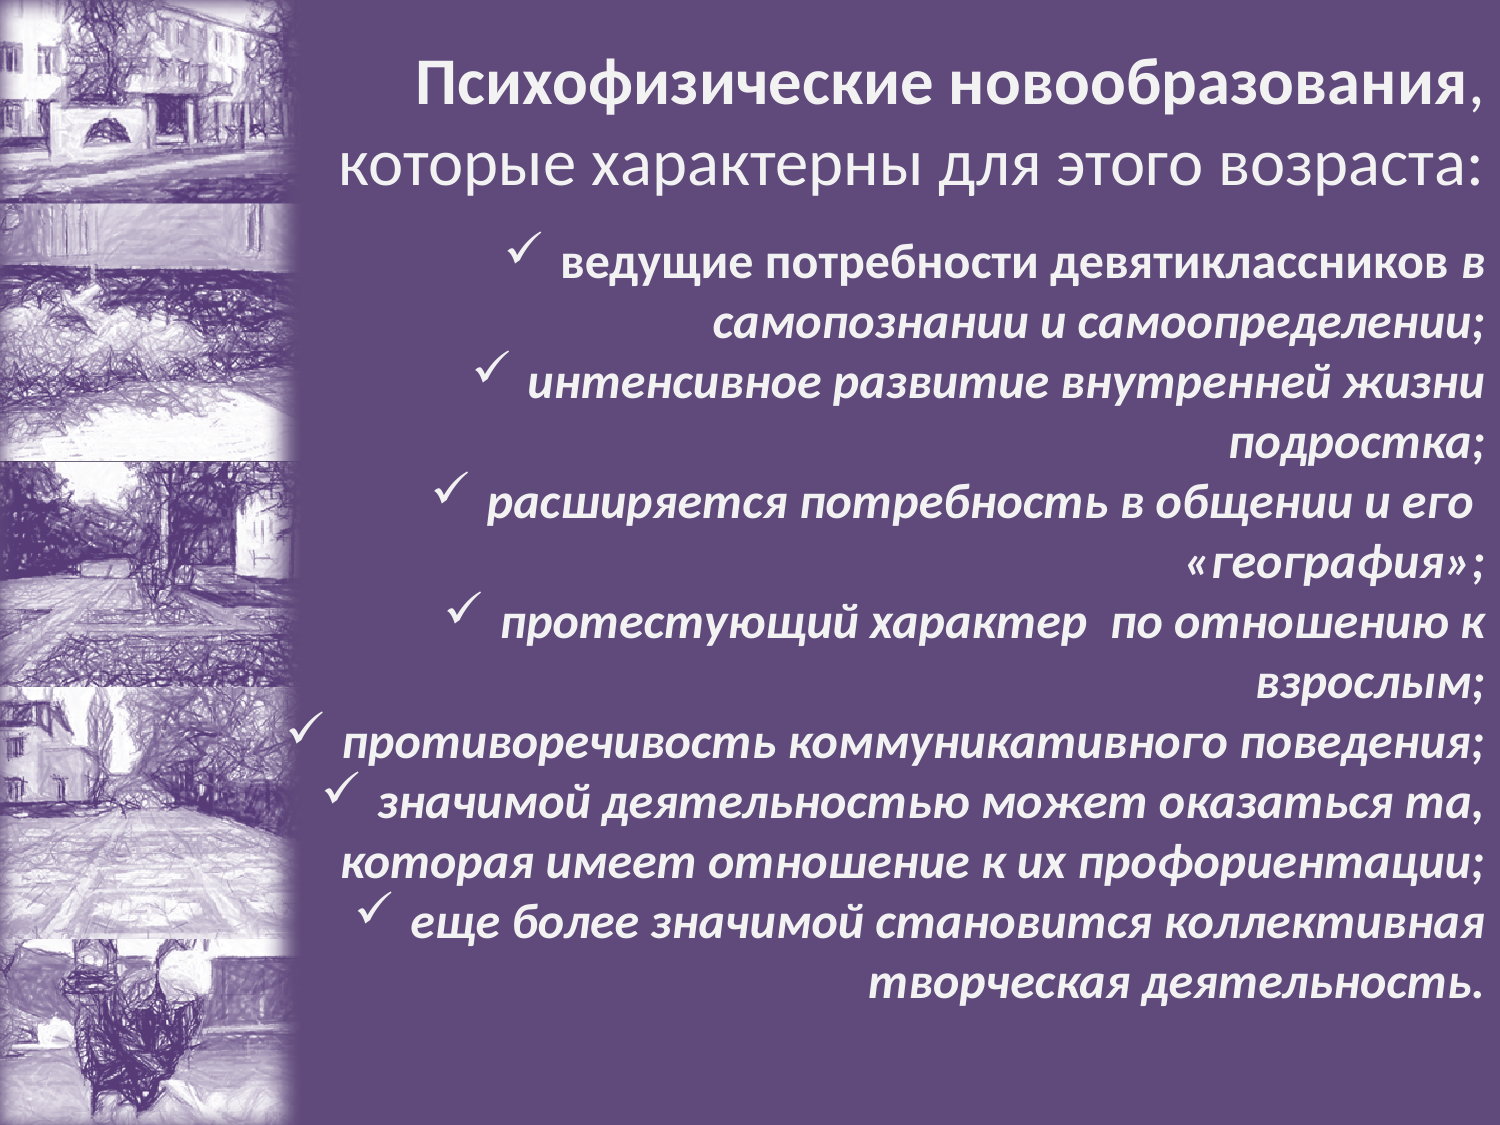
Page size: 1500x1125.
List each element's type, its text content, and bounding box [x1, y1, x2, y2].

picture [0, 0, 301, 1125]
text_box Психофизические новообразования, которые характерны для этого возраста: ведущие потребности девятиклассников в самопознании и самоопределении; интенсивное развитие внутренней жизни подростка; расширяется потребность в общении и его «география»; протестующий характер по отношению к взрослым; противоречивость коммуникативного поведения; значимой деятельностью может оказаться та, которая имеет отношение к их профориентации; еще более значимой становится коллективная творческая деятельность. [305, 30, 1500, 1076]
